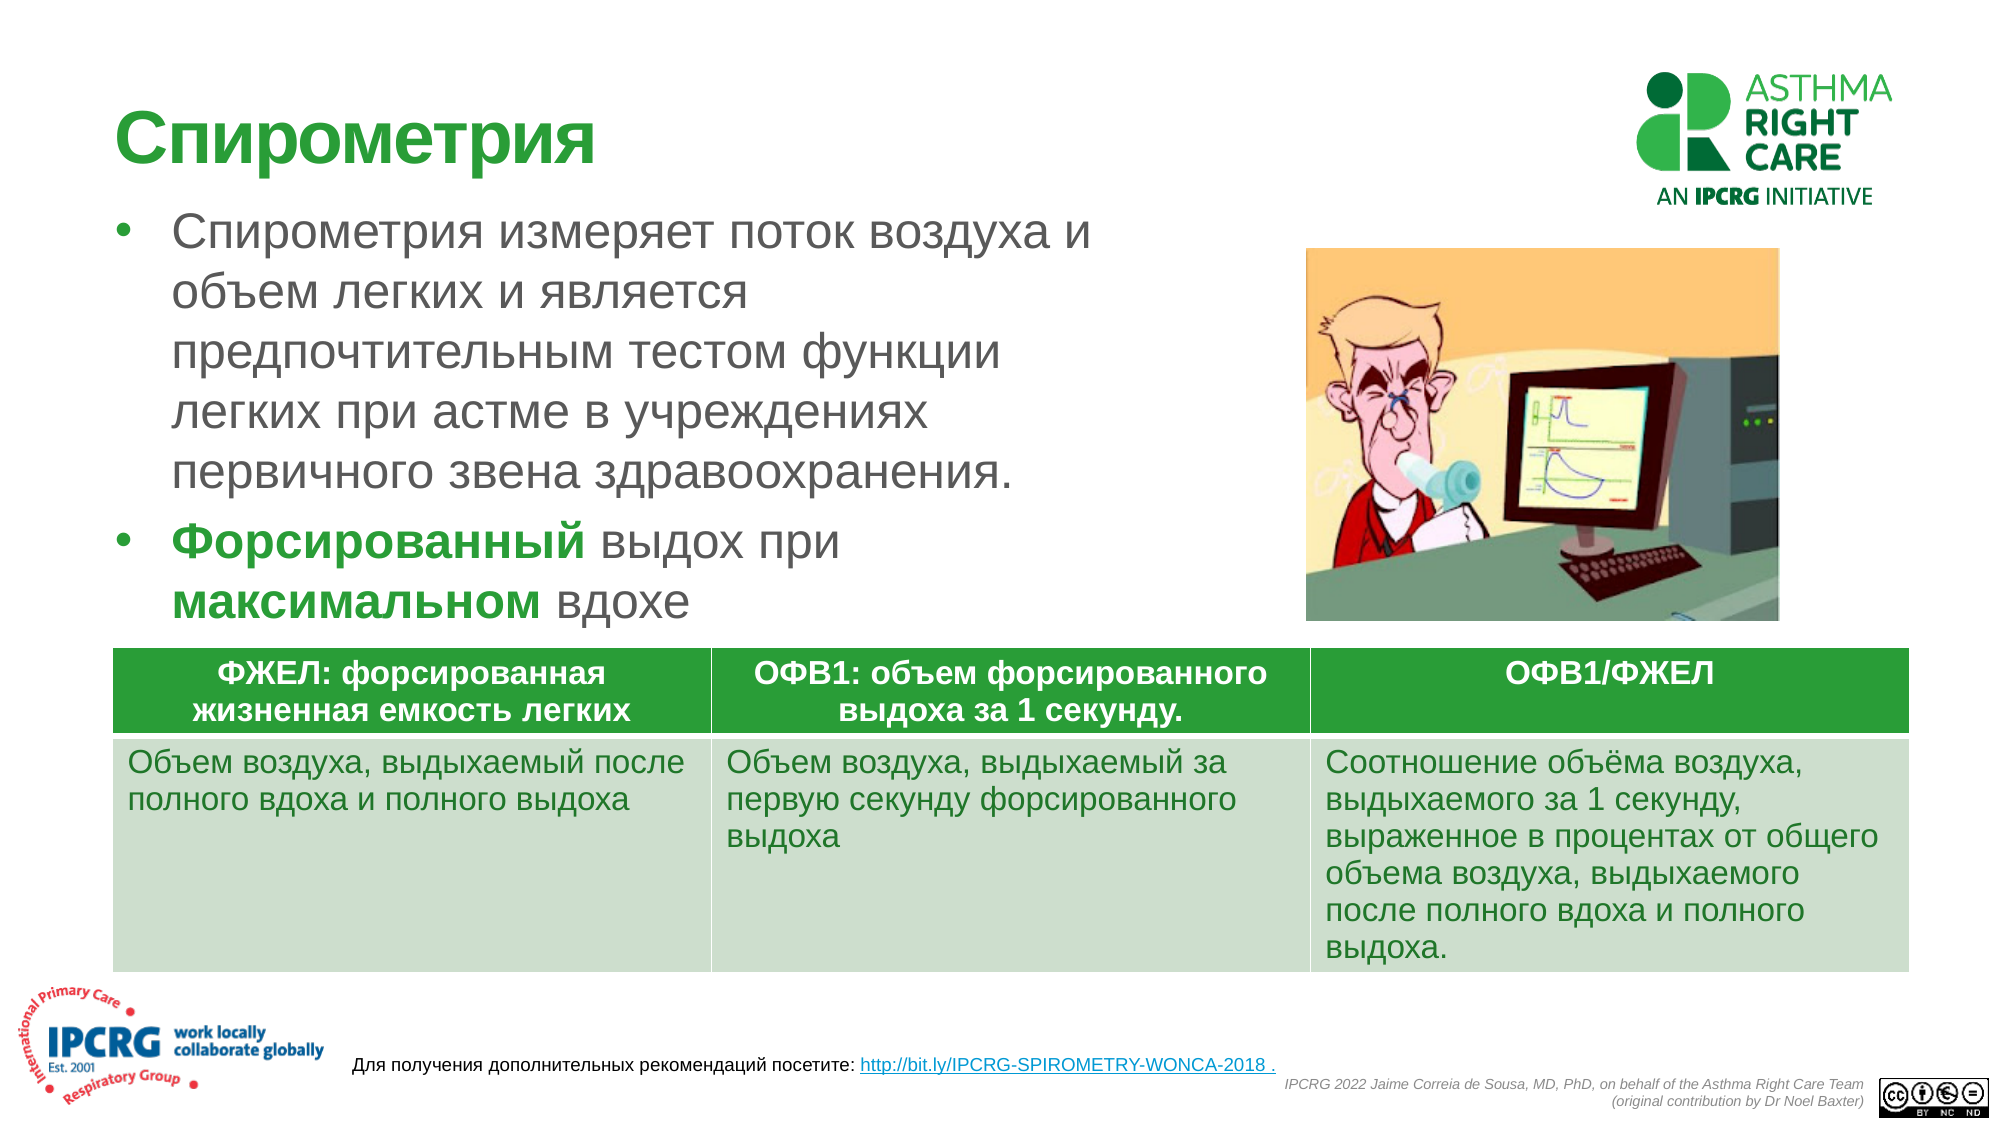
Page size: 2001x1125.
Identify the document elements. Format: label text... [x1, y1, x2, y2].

title Спирометрия [99, 45, 1238, 233]
picture [1306, 248, 1781, 622]
table_cell Объем воздуха, выдыхаемый после полного вдоха и полного выдоха [113, 739, 711, 972]
picture [18, 987, 324, 1105]
table_header ОФВ1/ФЖЕЛ [1311, 648, 1909, 733]
picture [1628, 67, 1900, 210]
list Спирометрия измеряет поток воздуха и объем легких и является предпочтительным тестом функции легких при астме в учреждениях первичного звена здравоохранения. Форсированный выдох при максимальном вдохе [99, 191, 1154, 647]
text_box Для получения дополнительных рекомендаций посетите: http://bit.ly/IPCRG-SPIROMETRY-WONCA-2018 . [337, 1045, 1933, 1083]
table_header ФЖЕЛ: форсированная жизненная емкость легких [113, 648, 711, 733]
table_cell Объем воздуха, выдыхаемый за первую секунду форсированного выдоха [712, 739, 1310, 972]
table_cell Соотношение объёма воздуха, выдыхаемого за 1 секунду, выраженное в процентах от общего объема воздуха, выдыхаемого после полного вдоха и полного выдоха. [1311, 739, 1909, 972]
picture [1879, 1078, 1989, 1118]
table_header ОФВ1: объем форсированного выдоха за 1 секунду. [712, 648, 1310, 733]
